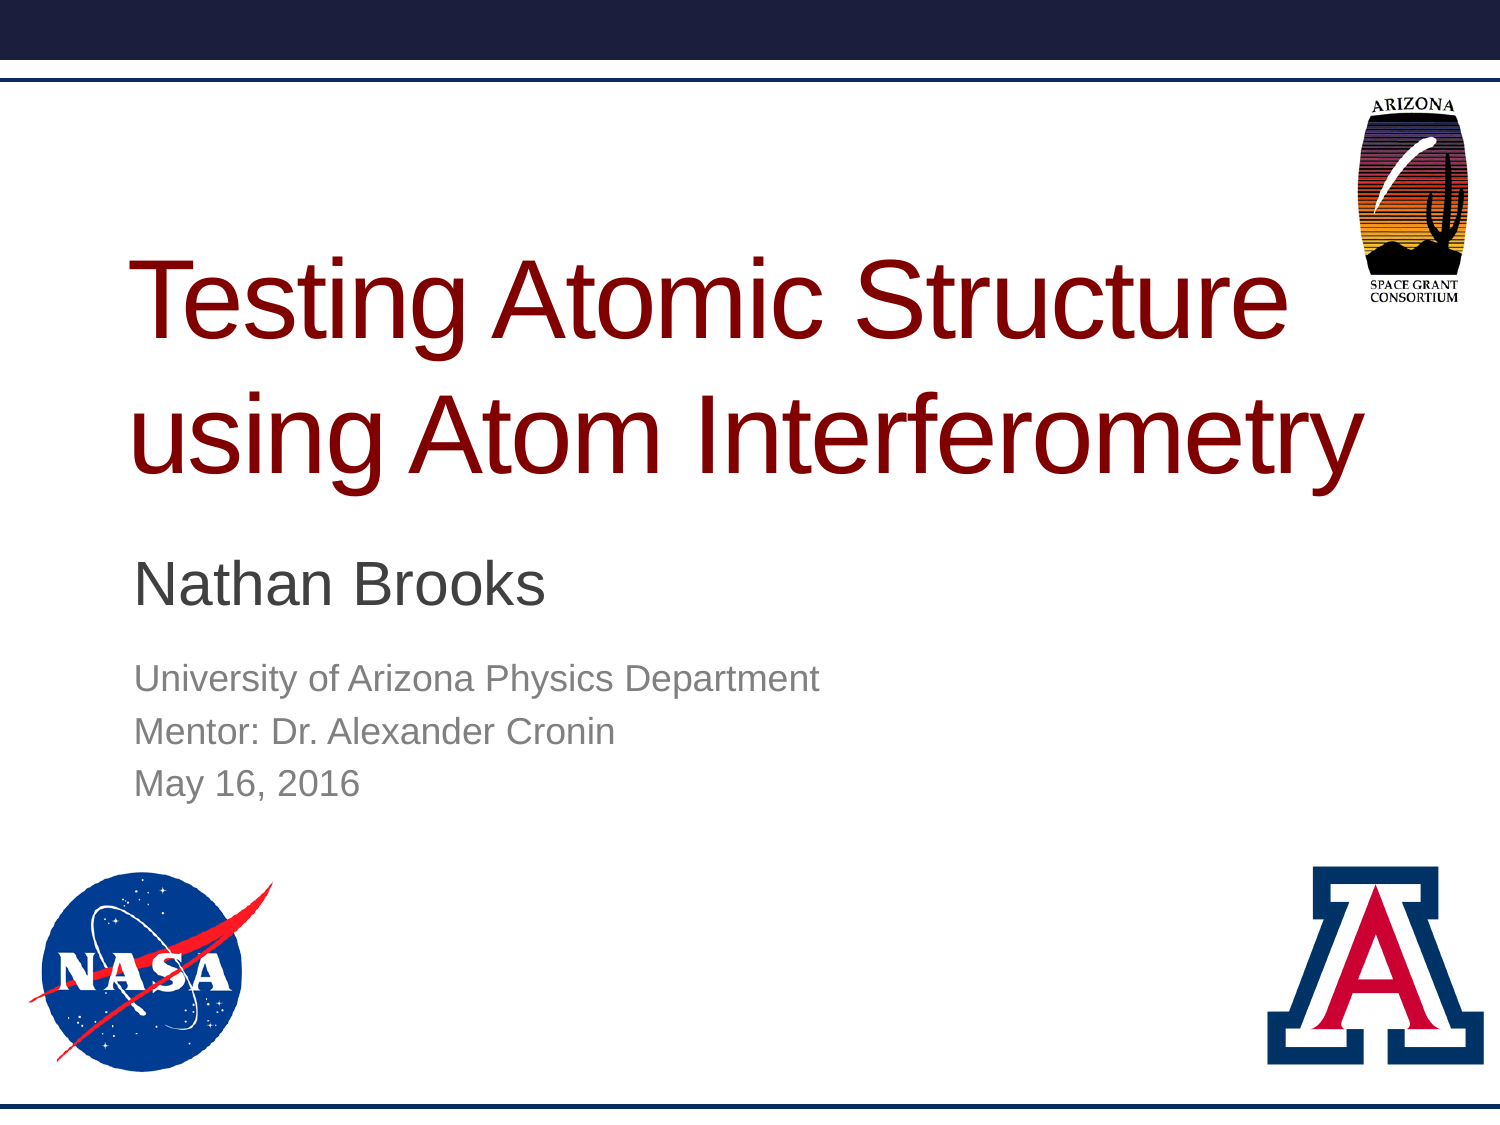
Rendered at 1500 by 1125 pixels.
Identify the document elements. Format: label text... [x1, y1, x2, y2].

subtitle Nathan Brooks University of Arizona Physics Department Mentor: Dr. Alexander Cronin May 16, 2016 [118, 535, 1169, 823]
picture [1333, 87, 1492, 307]
title Testing Atomic Structure using Atom Interferometry [112, 186, 1400, 504]
picture [1259, 858, 1492, 1074]
picture [28, 870, 273, 1074]
